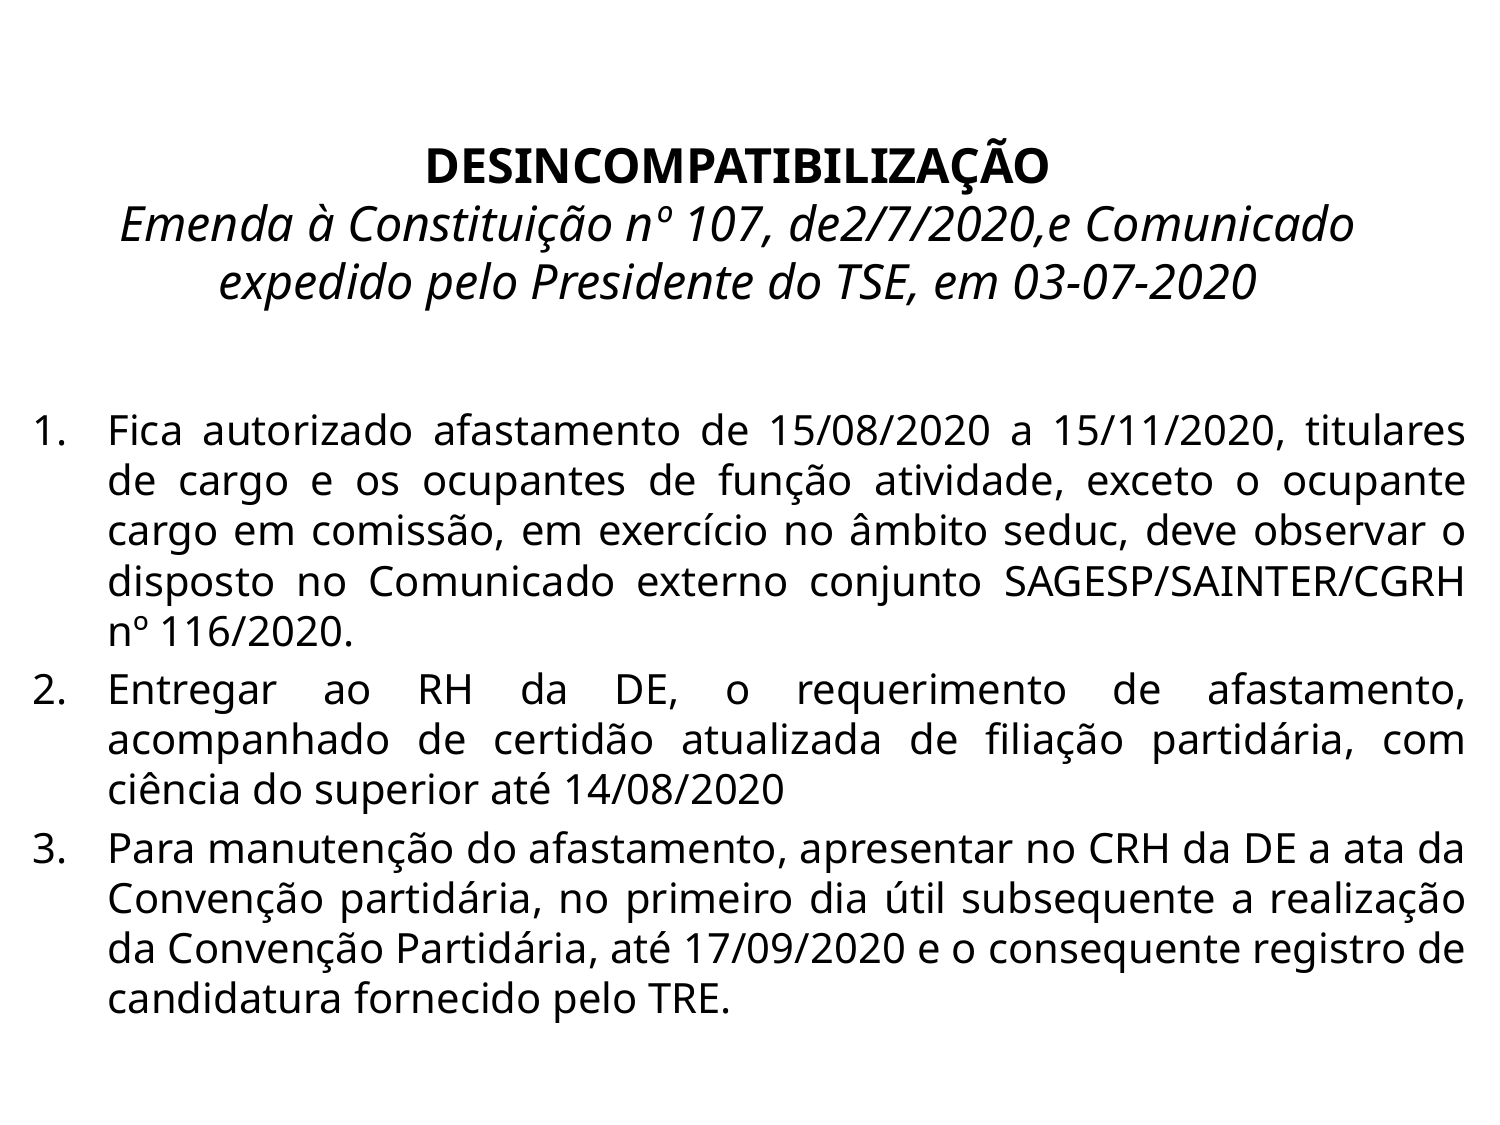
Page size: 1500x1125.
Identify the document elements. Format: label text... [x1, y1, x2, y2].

subtitle Fica autorizado afastamento de 15/08/2020 a 15/11/2020, titulares de cargo e os ocupantes de função atividade, exceto o ocupante cargo em comissão, em exercício no âmbito seduc, deve observar o disposto no Comunicado externo conjunto SAGESP/SAINTER/CGRH nº 116/2020. Entregar ao RH da DE, o requerimento de afastamento, acompanhado de certidão atualizada de filiação partidária, com ciência do superior até 14/08/2020 Para manutenção do afastamento, apresentar no CRH da DE a ata da Convenção partidária, no primeiro dia útil subsequente a realização da Convenção Partidária, até 17/09/2020 e o consequente registro de candidatura fornecido pelo TRE. [17, 338, 1483, 1106]
title DESINCOMPATIBILIZAÇÃO Emenda à Constituição nº 107, de2/7/2020,e Comunicado expedido pelo Presidente do TSE, em 03-07-2020 [100, 101, 1376, 338]
